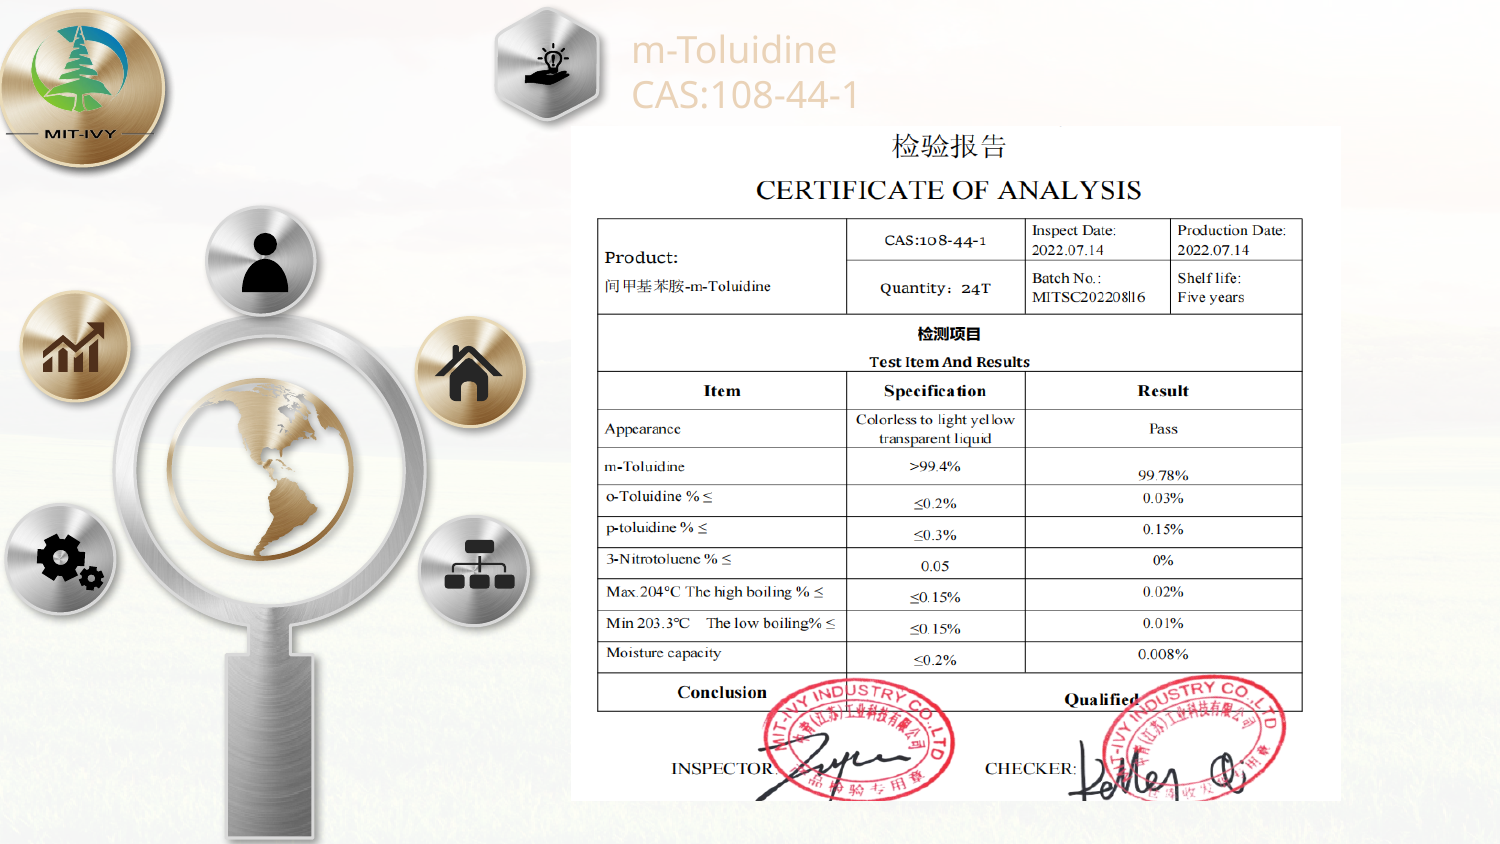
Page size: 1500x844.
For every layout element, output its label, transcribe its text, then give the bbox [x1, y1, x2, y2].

text_box [434, 345, 503, 377]
text_box [240, 230, 291, 295]
text_box [414, 315, 527, 429]
text_box [42, 8, 122, 18]
text_box [43, 322, 105, 359]
text_box [73, 351, 83, 372]
text_box [444, 574, 465, 589]
picture [570, 126, 1341, 801]
text_box [18, 289, 132, 404]
text_box [449, 357, 489, 402]
text_box [204, 204, 318, 318]
text_box [465, 539, 495, 554]
text_box [58, 347, 68, 372]
text_box [164, 376, 356, 563]
text_box [34, 531, 107, 593]
text_box m-Toluidine CAS:108-44-1 [620, 20, 1414, 144]
text_box [45, 160, 119, 168]
text_box [89, 338, 99, 372]
text_box [43, 356, 53, 372]
text_box [3, 502, 118, 617]
picture [0, 20, 170, 151]
text_box [417, 514, 531, 628]
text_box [495, 8, 599, 120]
text_box [451, 556, 507, 573]
text_box [494, 574, 515, 589]
text_box [469, 574, 490, 589]
text_box [111, 315, 428, 841]
